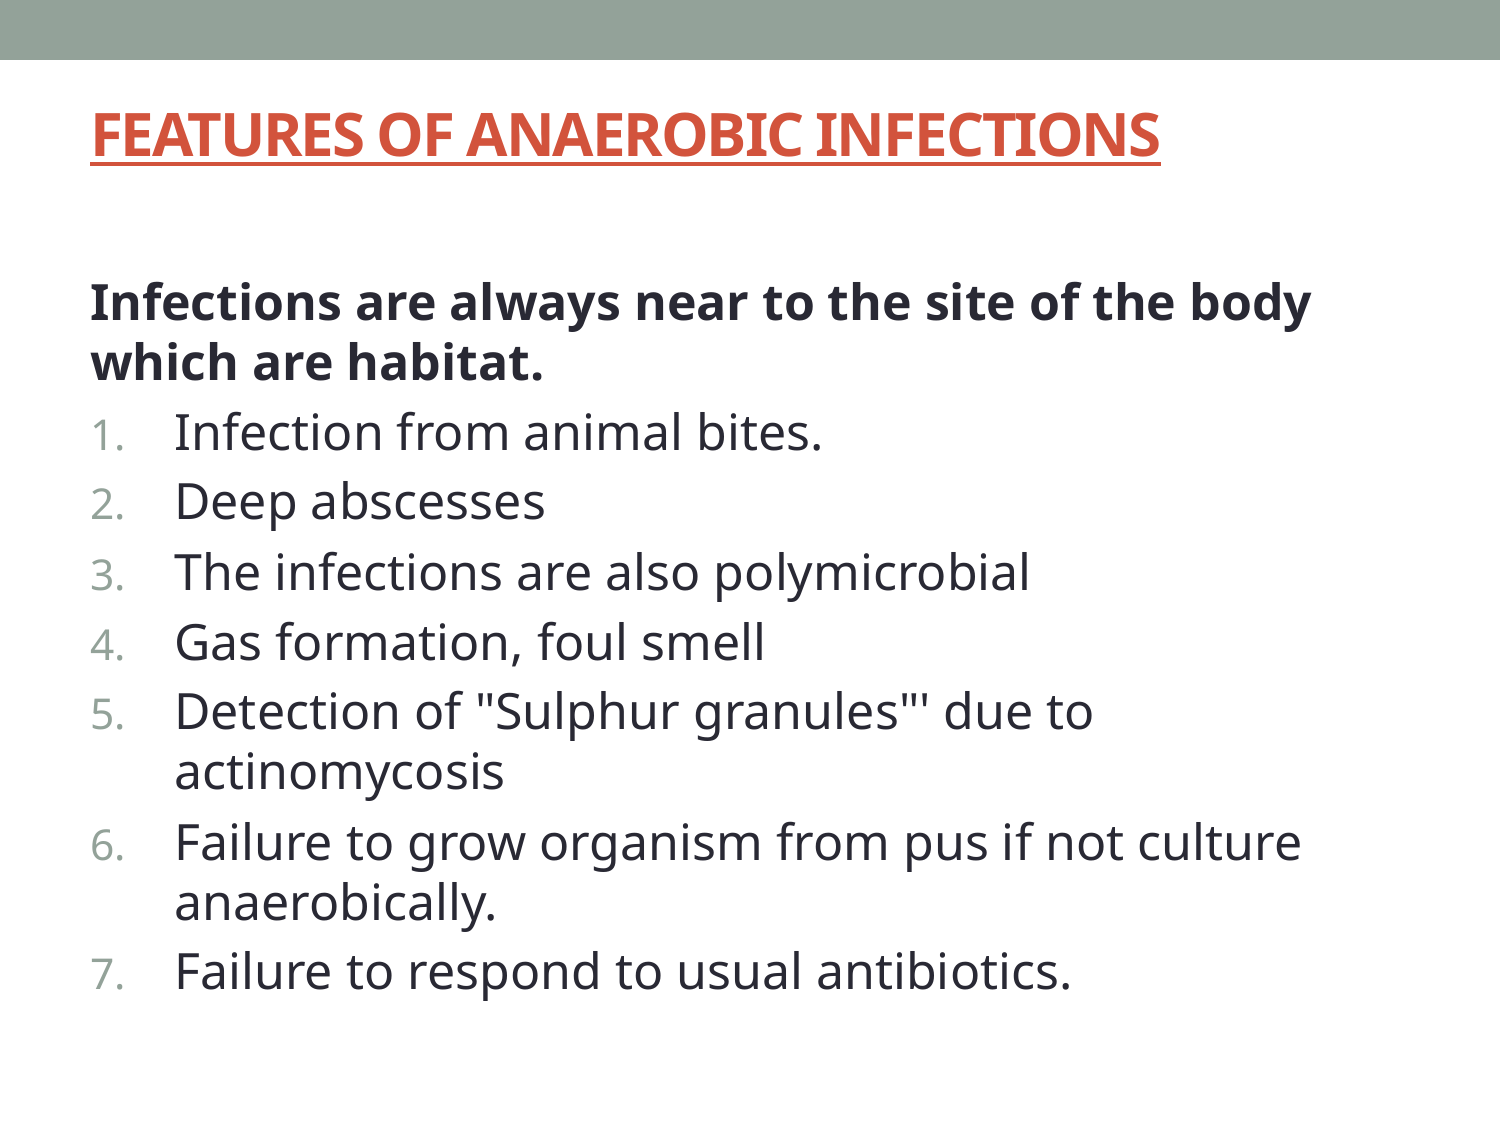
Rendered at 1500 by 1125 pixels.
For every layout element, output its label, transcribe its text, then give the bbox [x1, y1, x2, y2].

list Infections are always near to the site of the body which are habitat. Infection from animal bites. Deep abscesses The infections are also polymicrobial Gas formation, foul smell Detection of "Sulphur granules"' due to actinomycosis Failure to grow organism from pus if not culture anaerobically. Failure to respond to usual antibiotics. [75, 262, 1425, 1063]
title FEATURES OF ANAEROBIC INFECTIONS [75, 87, 1425, 250]
